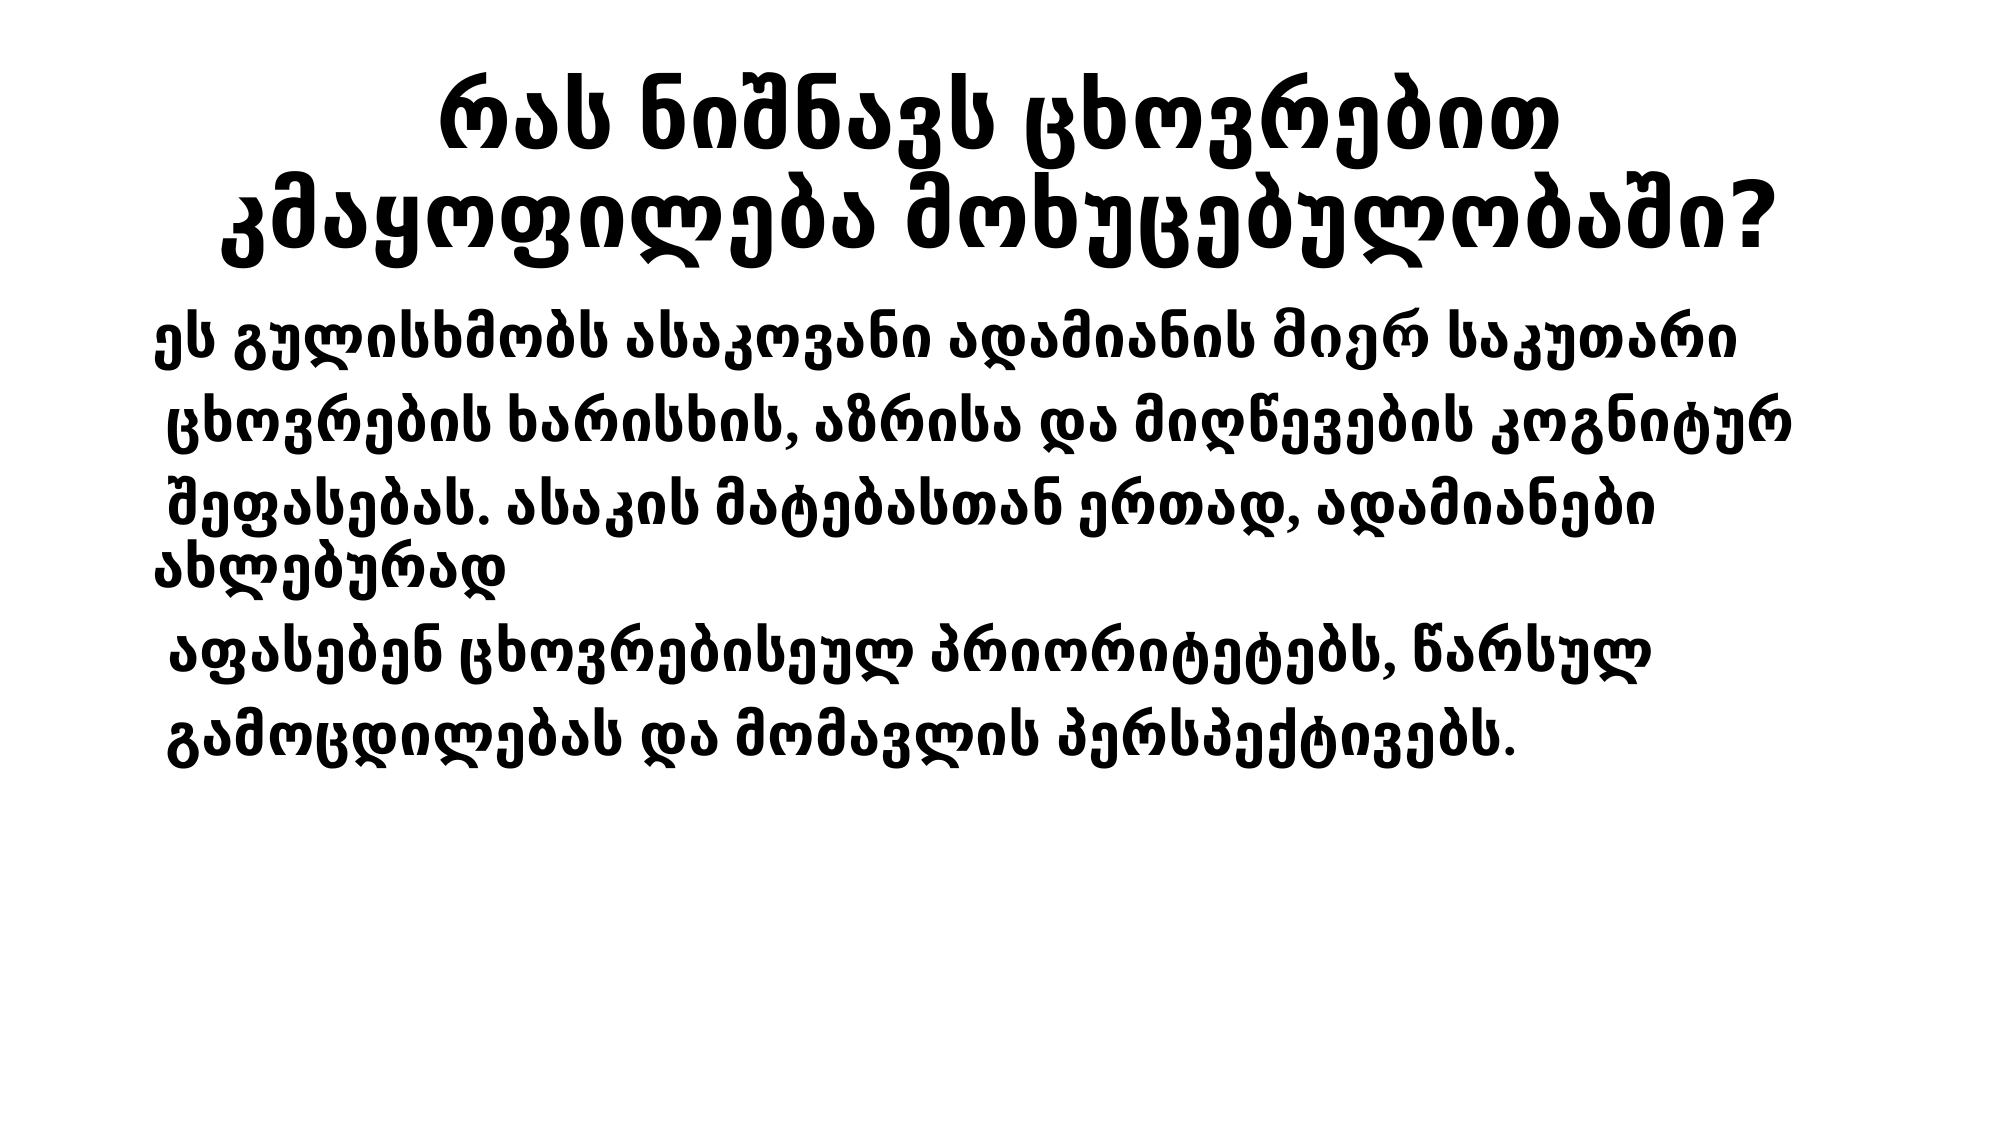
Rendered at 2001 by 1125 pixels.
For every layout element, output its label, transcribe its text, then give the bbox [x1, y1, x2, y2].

list ეს გულისხმობს ასაკოვანი ადამიანის მიერ საკუთარი ცხოვრების ხარისხის, აზრისა და მიღწევების კოგნიტურ შეფასებას. ასაკის მატებასთან ერთად, ადამიანები ახლებურად აფასებენ ცხოვრებისეულ პრიორიტეტებს, წარსულ გამოცდილებას და მომავლის პერსპექტივებს. [137, 299, 1863, 1014]
title რას ნიშნავს ცხოვრებით კმაყოფილება მოხუცებულობაში? [137, 59, 1863, 278]
